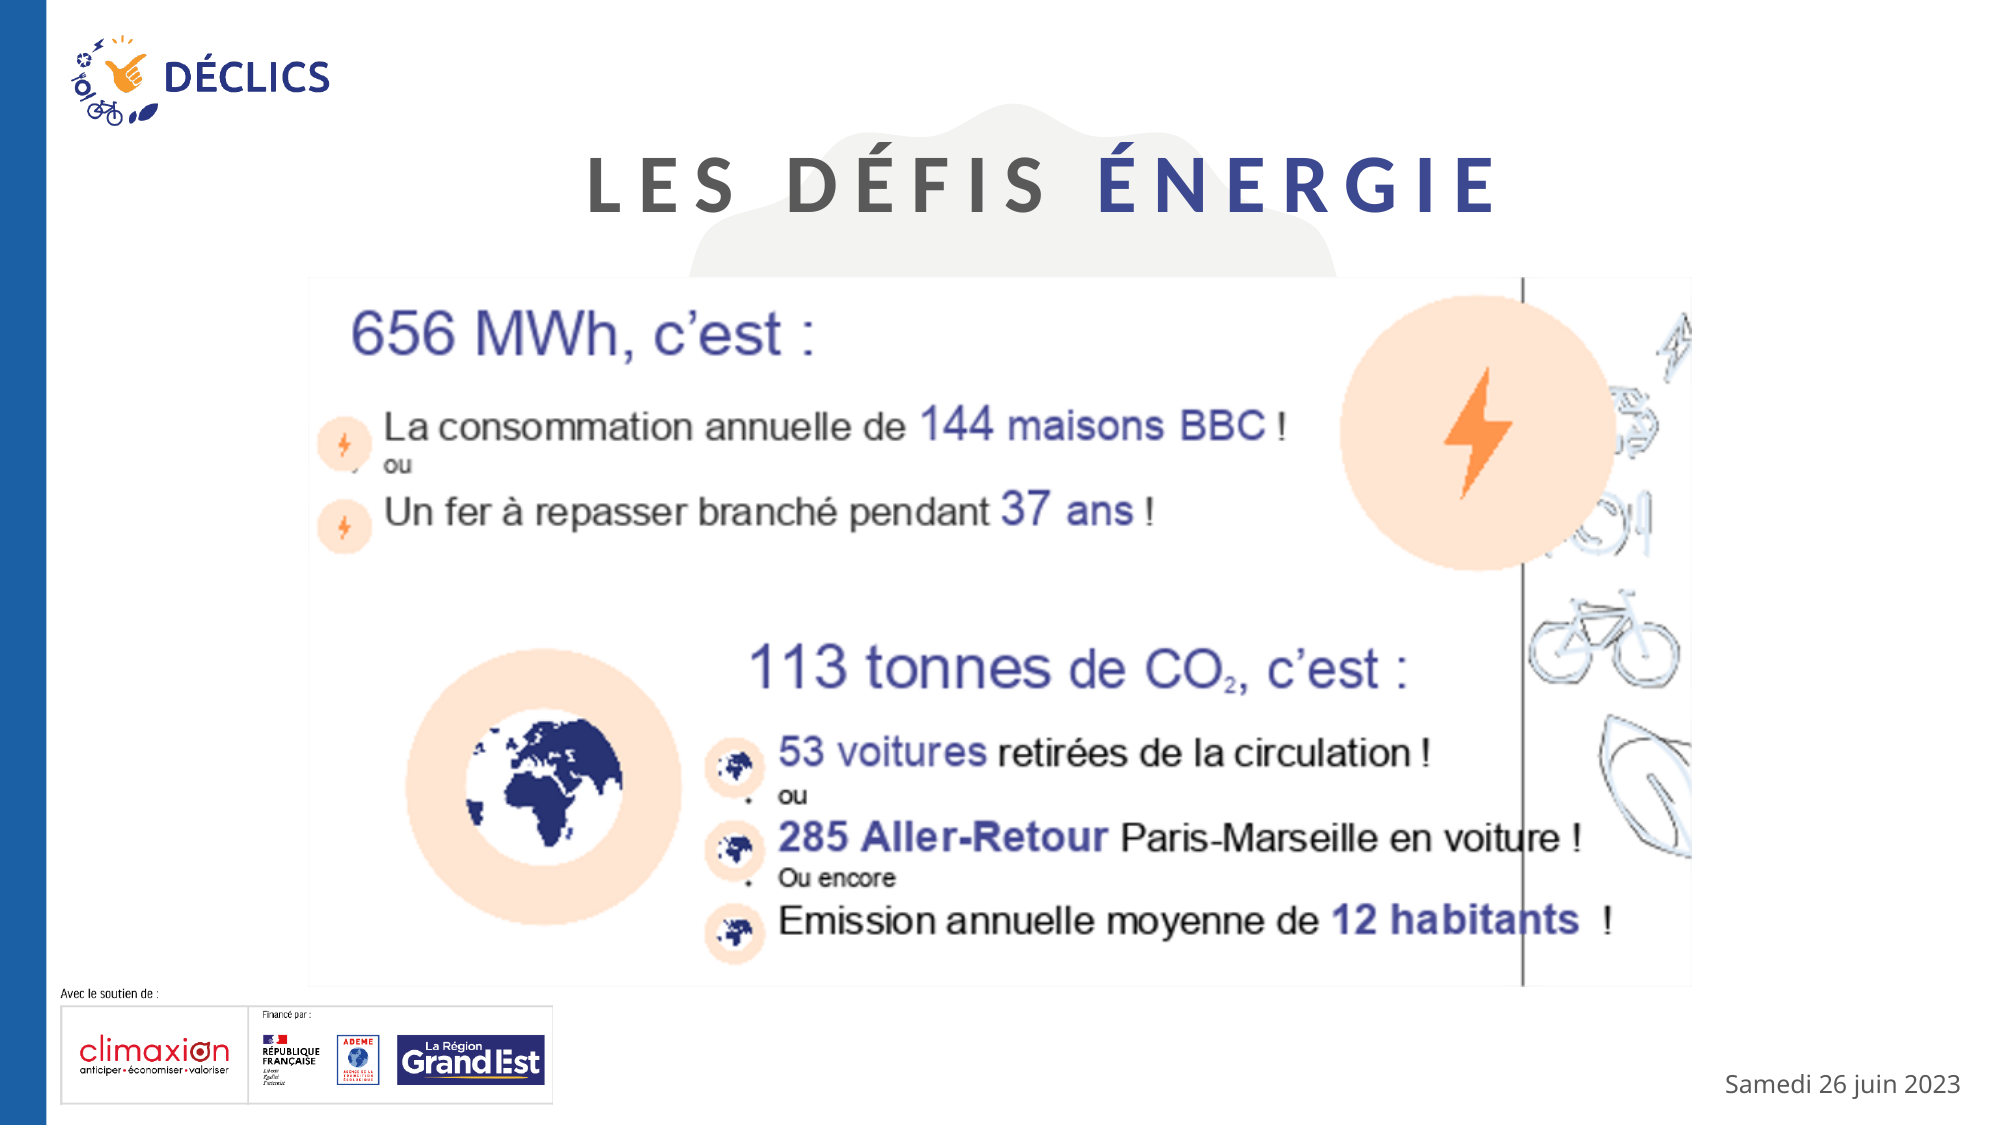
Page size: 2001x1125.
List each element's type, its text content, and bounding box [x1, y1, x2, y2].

text_box Samedi 26 juin 2023 [1710, 1061, 1977, 1106]
title LES DÉFIS ÉNERGIE [205, 62, 1875, 308]
picture [60, 277, 1692, 1105]
picture [60, 19, 350, 139]
